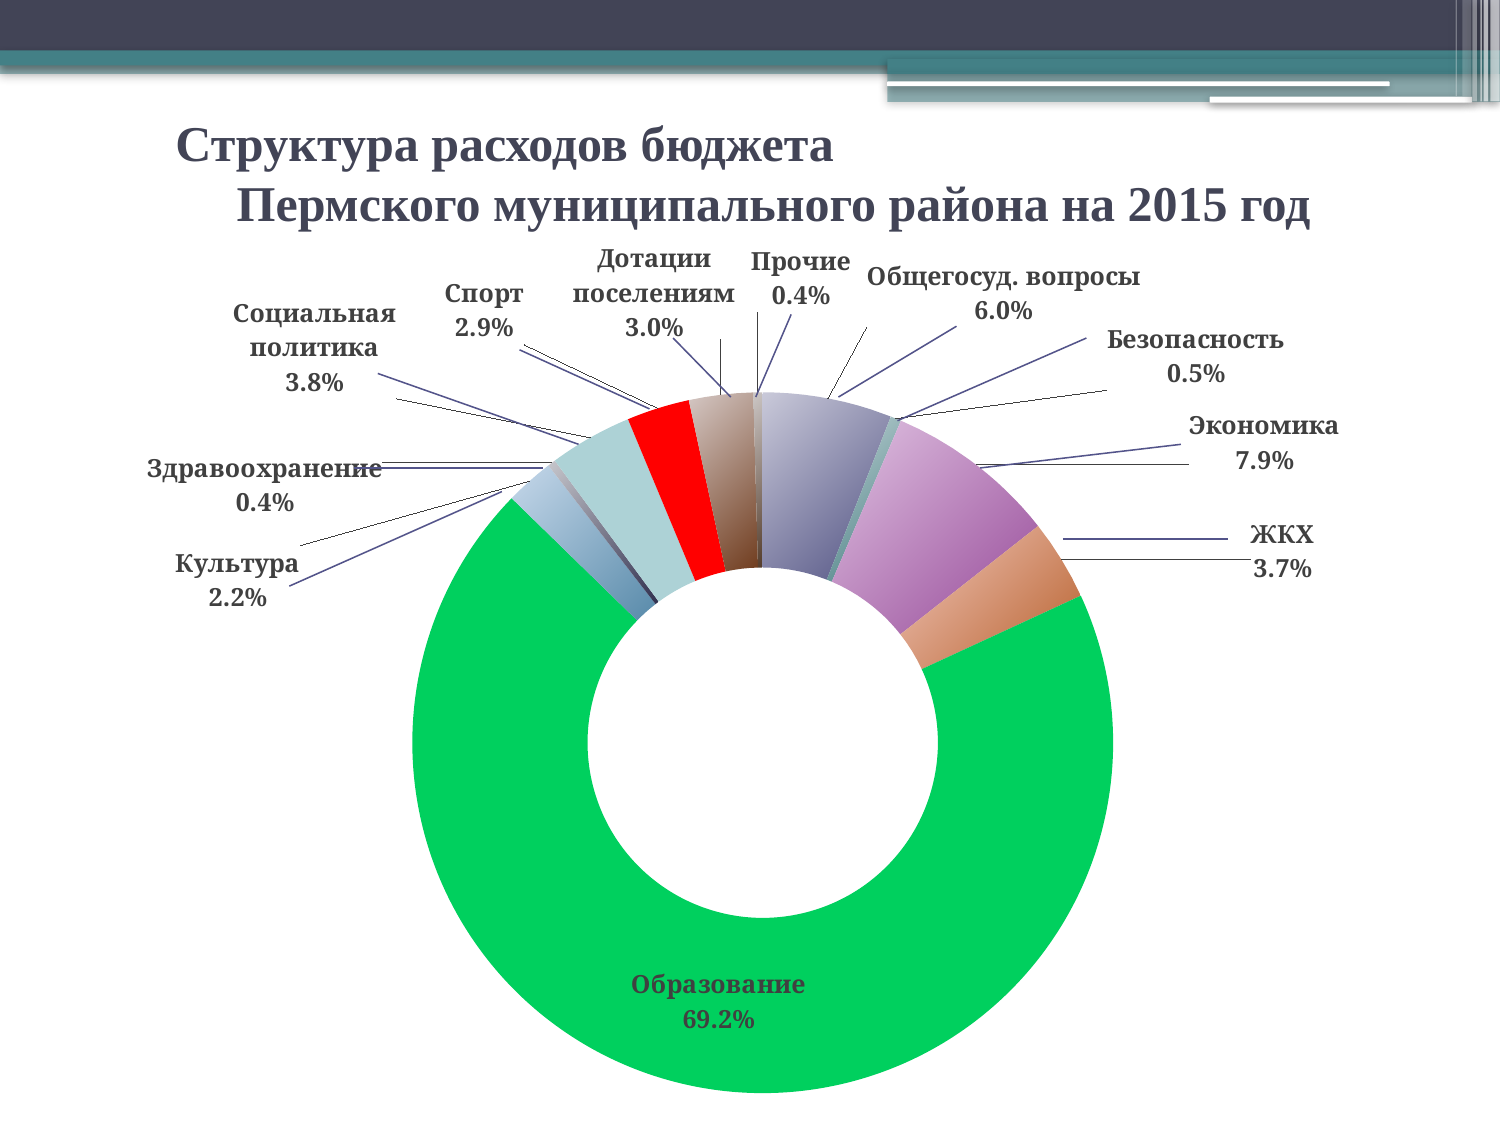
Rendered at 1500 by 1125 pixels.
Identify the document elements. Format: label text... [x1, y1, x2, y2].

title Структура расходов бюджета Пермского муниципального района на 2015 год [98, 101, 1449, 238]
chart [17, 240, 1467, 1095]
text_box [288, 491, 503, 587]
